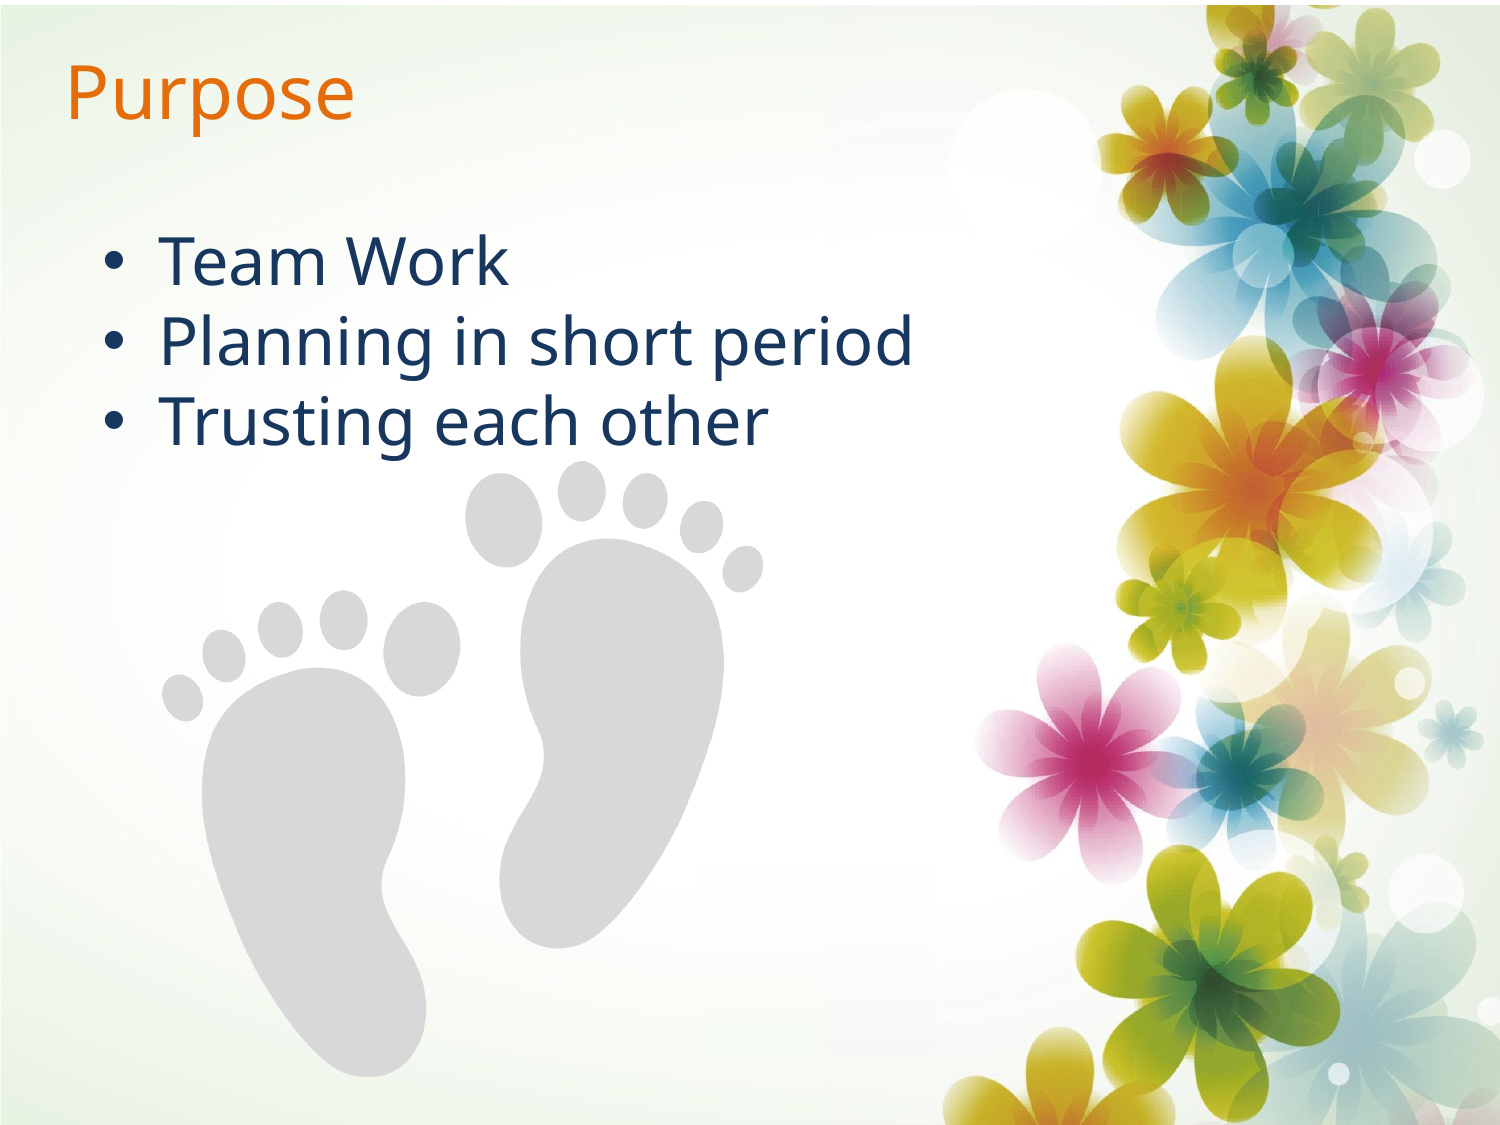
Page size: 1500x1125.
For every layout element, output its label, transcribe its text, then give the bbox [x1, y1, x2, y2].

picture [0, 6, 1500, 1125]
text_box Purpose [49, 37, 575, 143]
